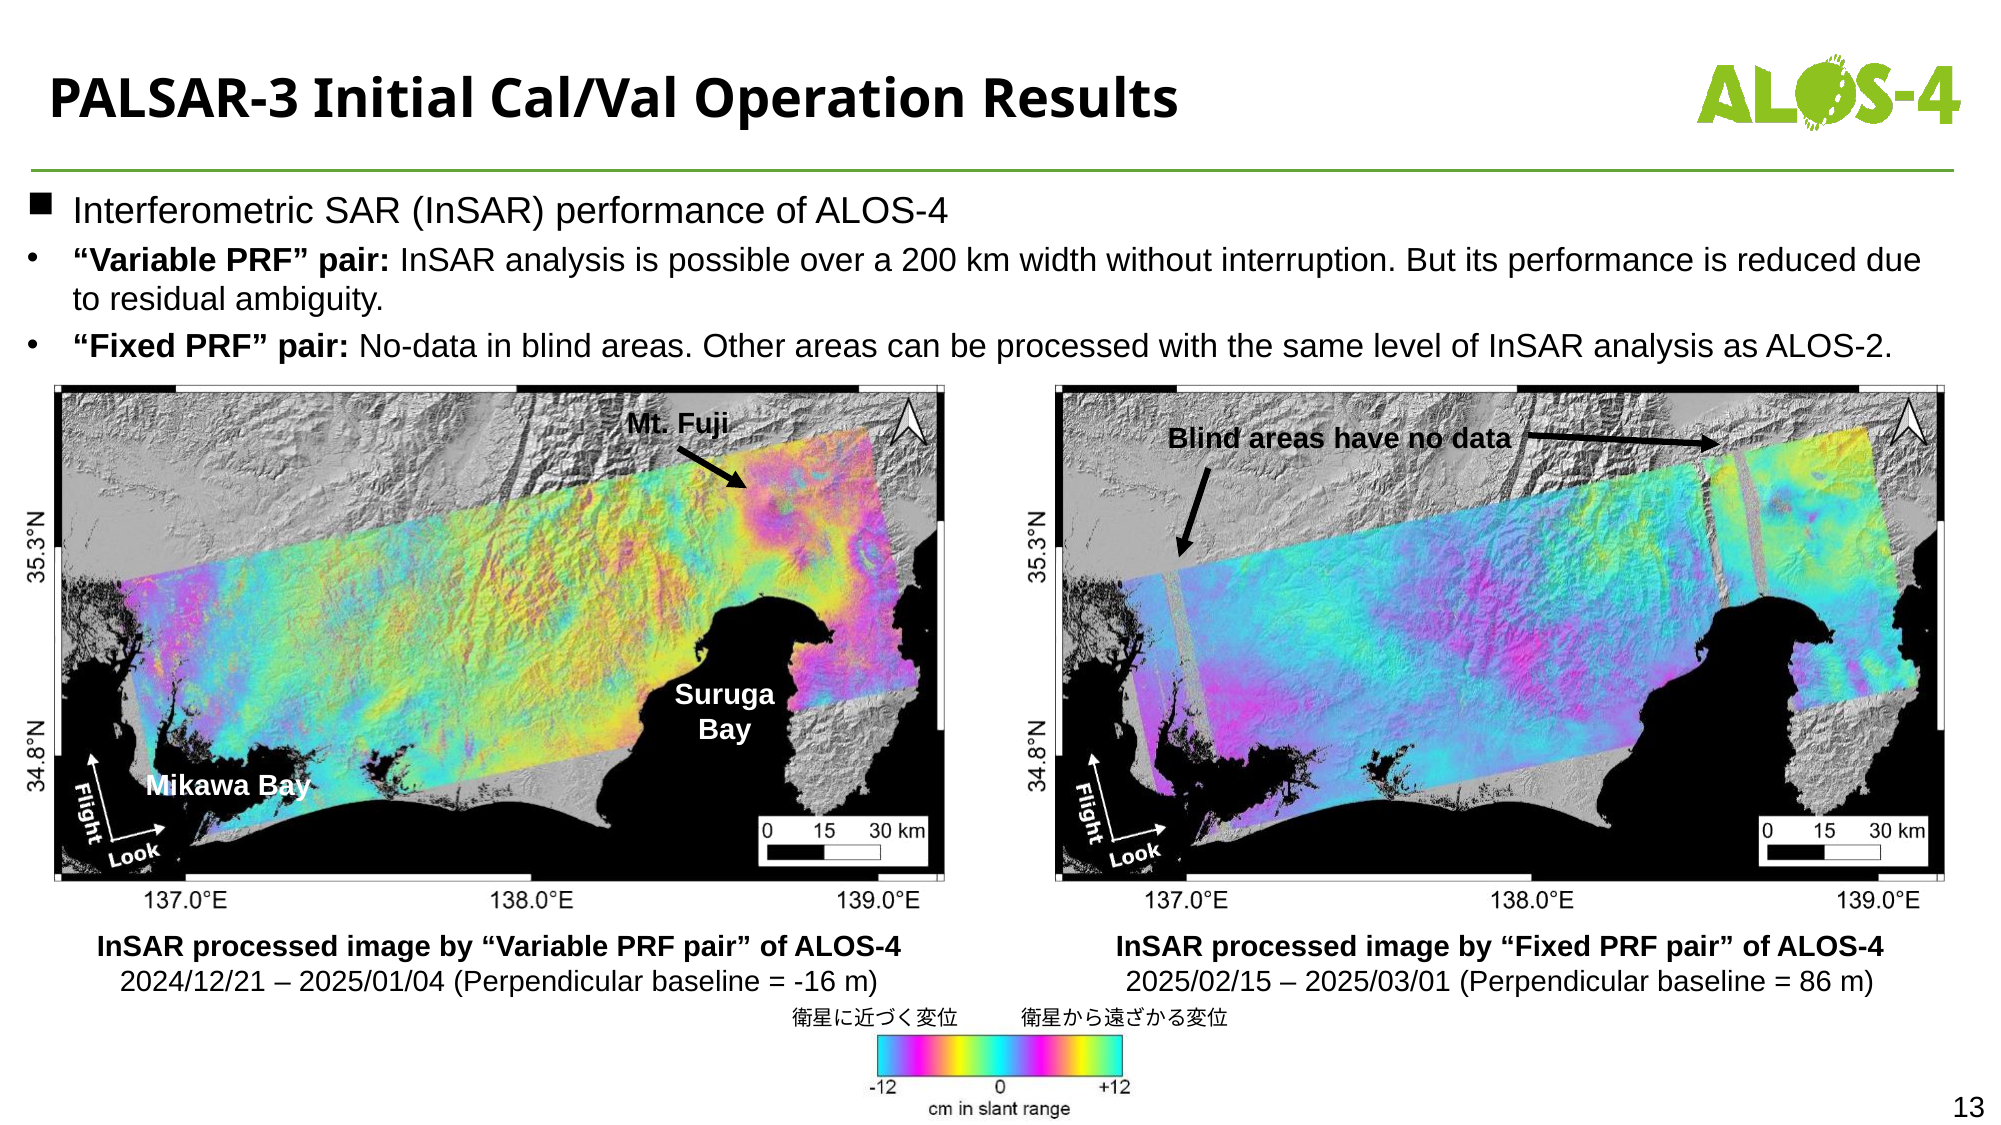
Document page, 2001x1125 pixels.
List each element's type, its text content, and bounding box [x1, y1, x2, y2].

text_box InSAR processed image by “Fixed PRF pair” of ALOS-4 2025/02/15 – 2025/03/01 (Perpendicular baseline = 86 m) [1101, 931, 1900, 1005]
list Interferometric SAR (InSAR) performance of ALOS-4 “Variable PRF” pair: InSAR analysis is possible over a 200 km width without interruption. But its performance is reduced due to residual ambiguity. “Fixed PRF” pair: No-data in blind areas. Other areas can be processed with the same level of InSAR analysis as ALOS-2. [11, 178, 1972, 524]
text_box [1014, 331, 1987, 923]
text_box InSAR processed image by “Variable PRF pair” of ALOS-4 2024/12/21 – 2025/01/04 (Perpendicular baseline = -16 m) [79, 931, 920, 1005]
slide_number 13 [1906, 1081, 2000, 1121]
picture [1697, 54, 1961, 131]
title PALSAR-3 Initial Cal/Val Operation Results [33, 44, 1653, 147]
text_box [741, 997, 1259, 1121]
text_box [13, 331, 986, 923]
